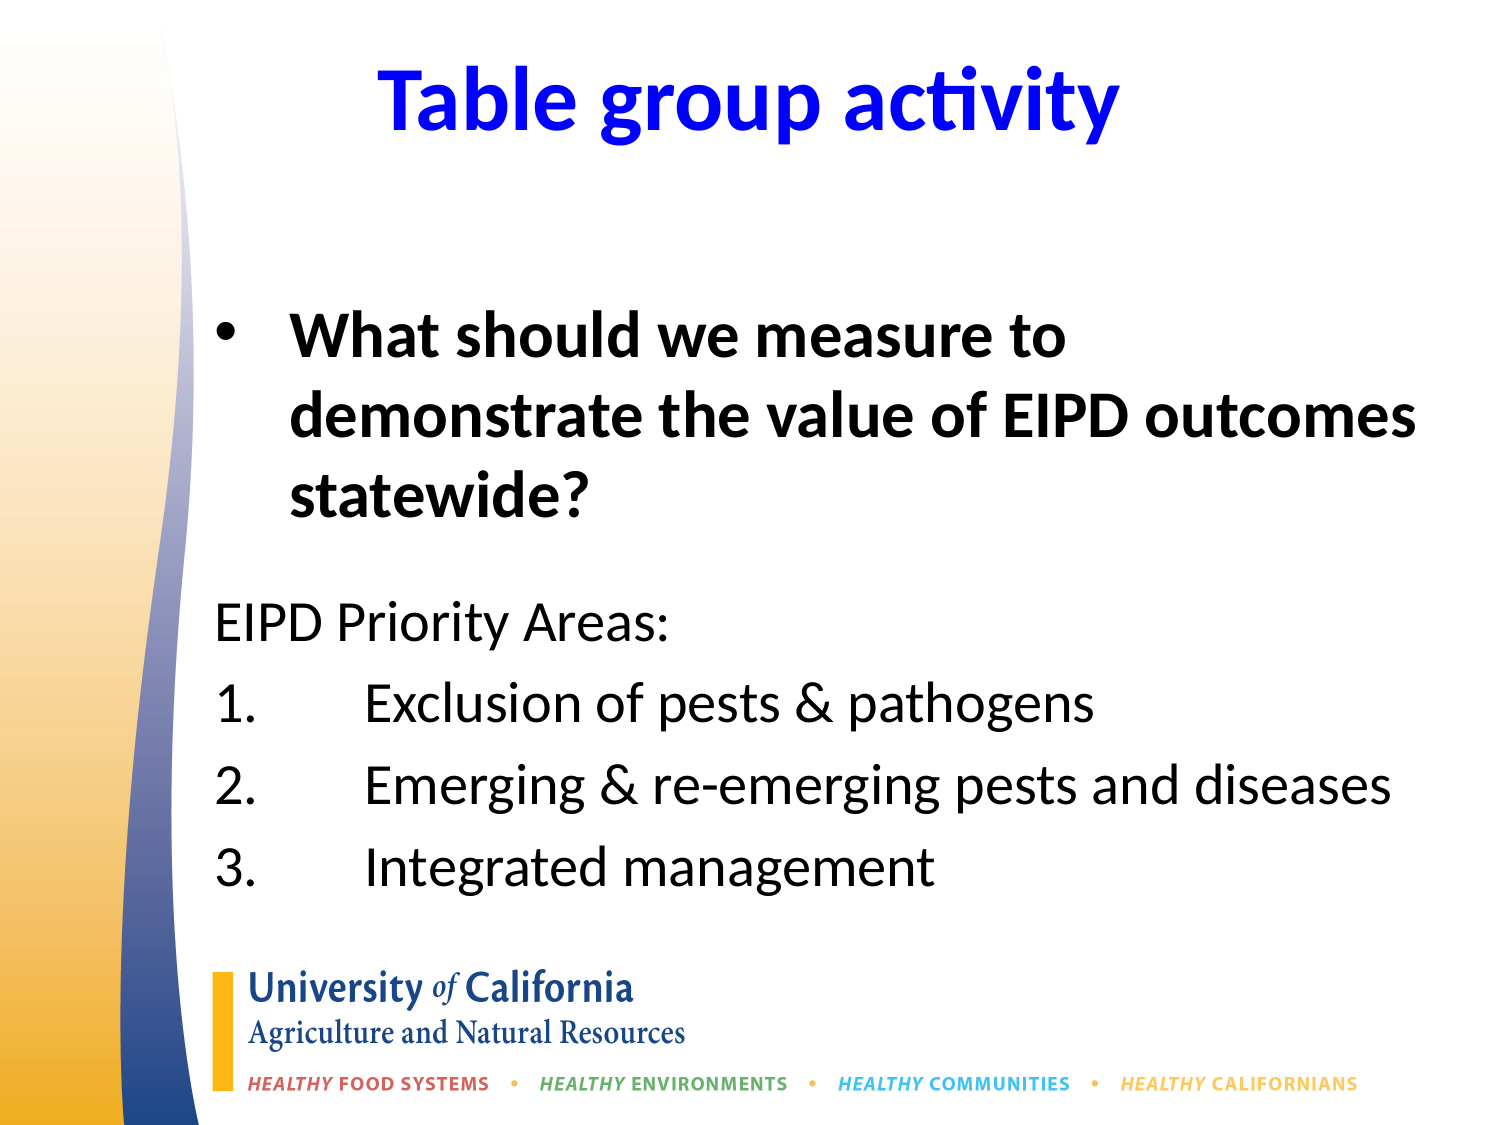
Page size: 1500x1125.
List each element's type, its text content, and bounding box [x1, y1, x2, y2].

list What should we measure to demonstrate the value of EIPD outcomes statewide? EIPD Priority Areas: Exclusion of pests & pathogens Emerging & re-emerging pests and diseases Integrated management [199, 282, 1444, 1026]
picture [0, 0, 1500, 1125]
title Table group activity [74, 69, 1426, 229]
